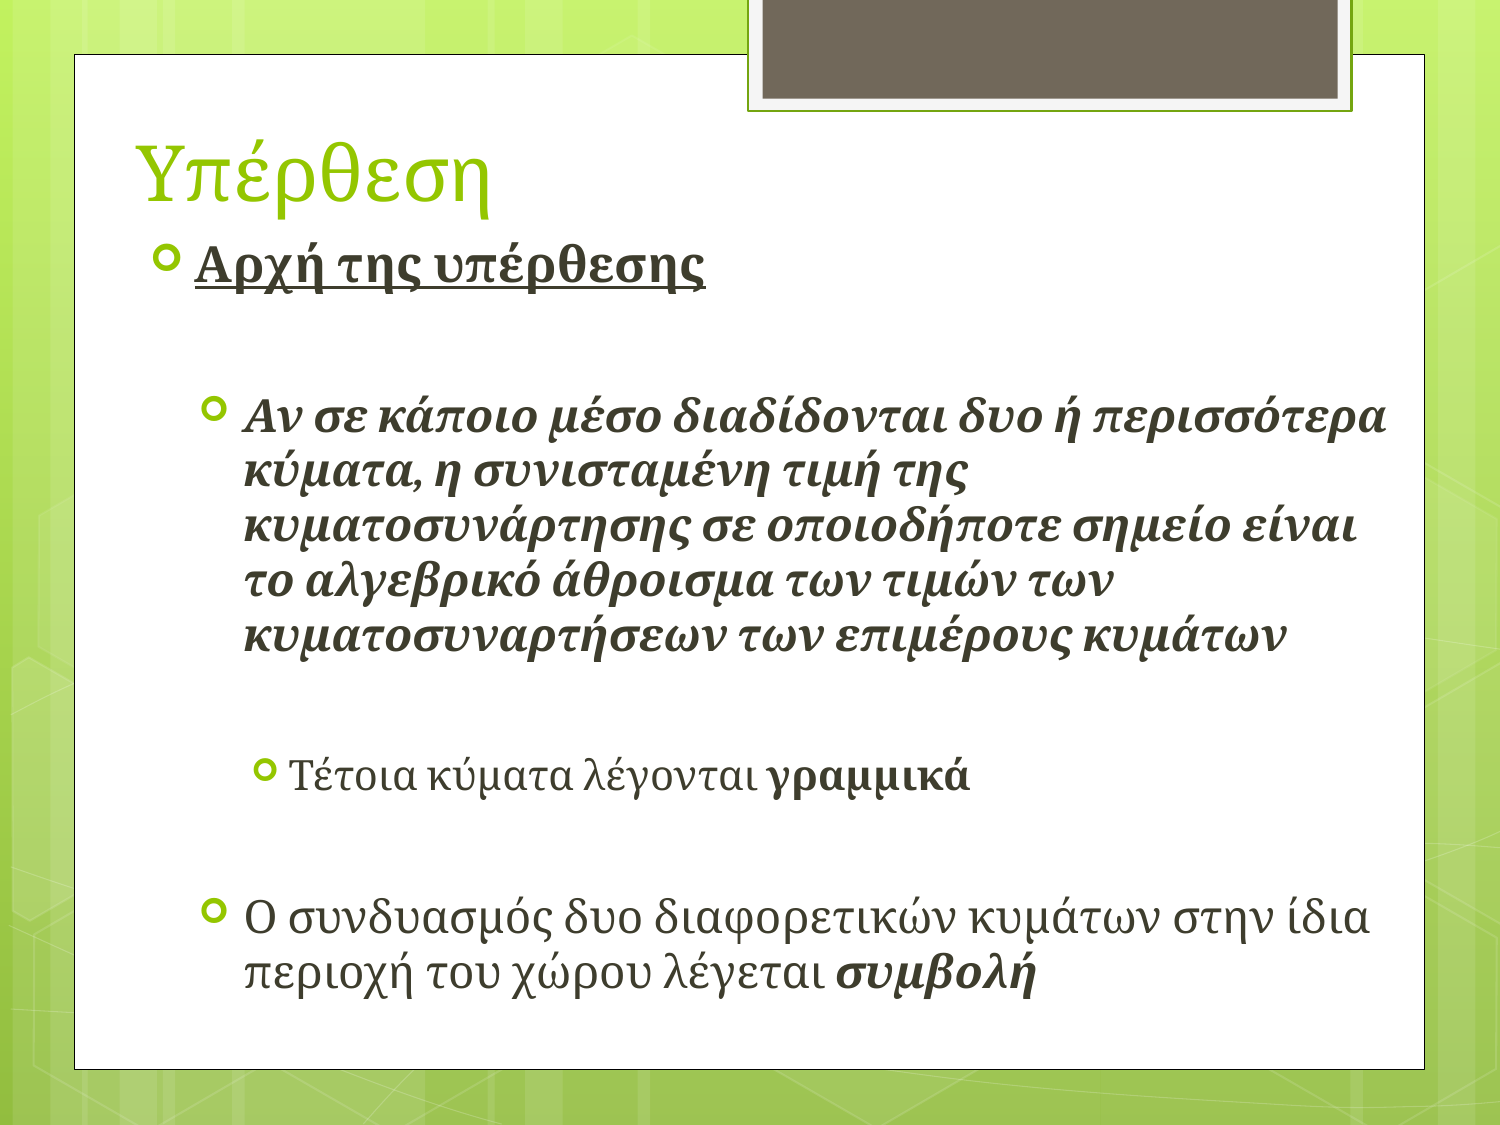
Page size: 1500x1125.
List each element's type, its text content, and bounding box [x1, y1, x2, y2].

title Υπέρθεση [121, 116, 1338, 225]
list Αρχή της υπέρθεσης Αν σε κάποιο μέσο διαδίδονται δυο ή περισσότερα κύματα, η συνισταμένη τιμή της κυματοσυνάρτησης σε οποιοδήποτε σημείο είναι το αλγεβρικό άθροισμα των τιμών των κυματοσυναρτήσεων των επιμέρους κυμάτων Τέτοια κύματα λέγονται γραμμικά Ο συνδυασμός δυο διαφορετικών κυμάτων στην ίδια περιοχή του χώρου λέγεται συμβολή [123, 224, 1415, 1063]
